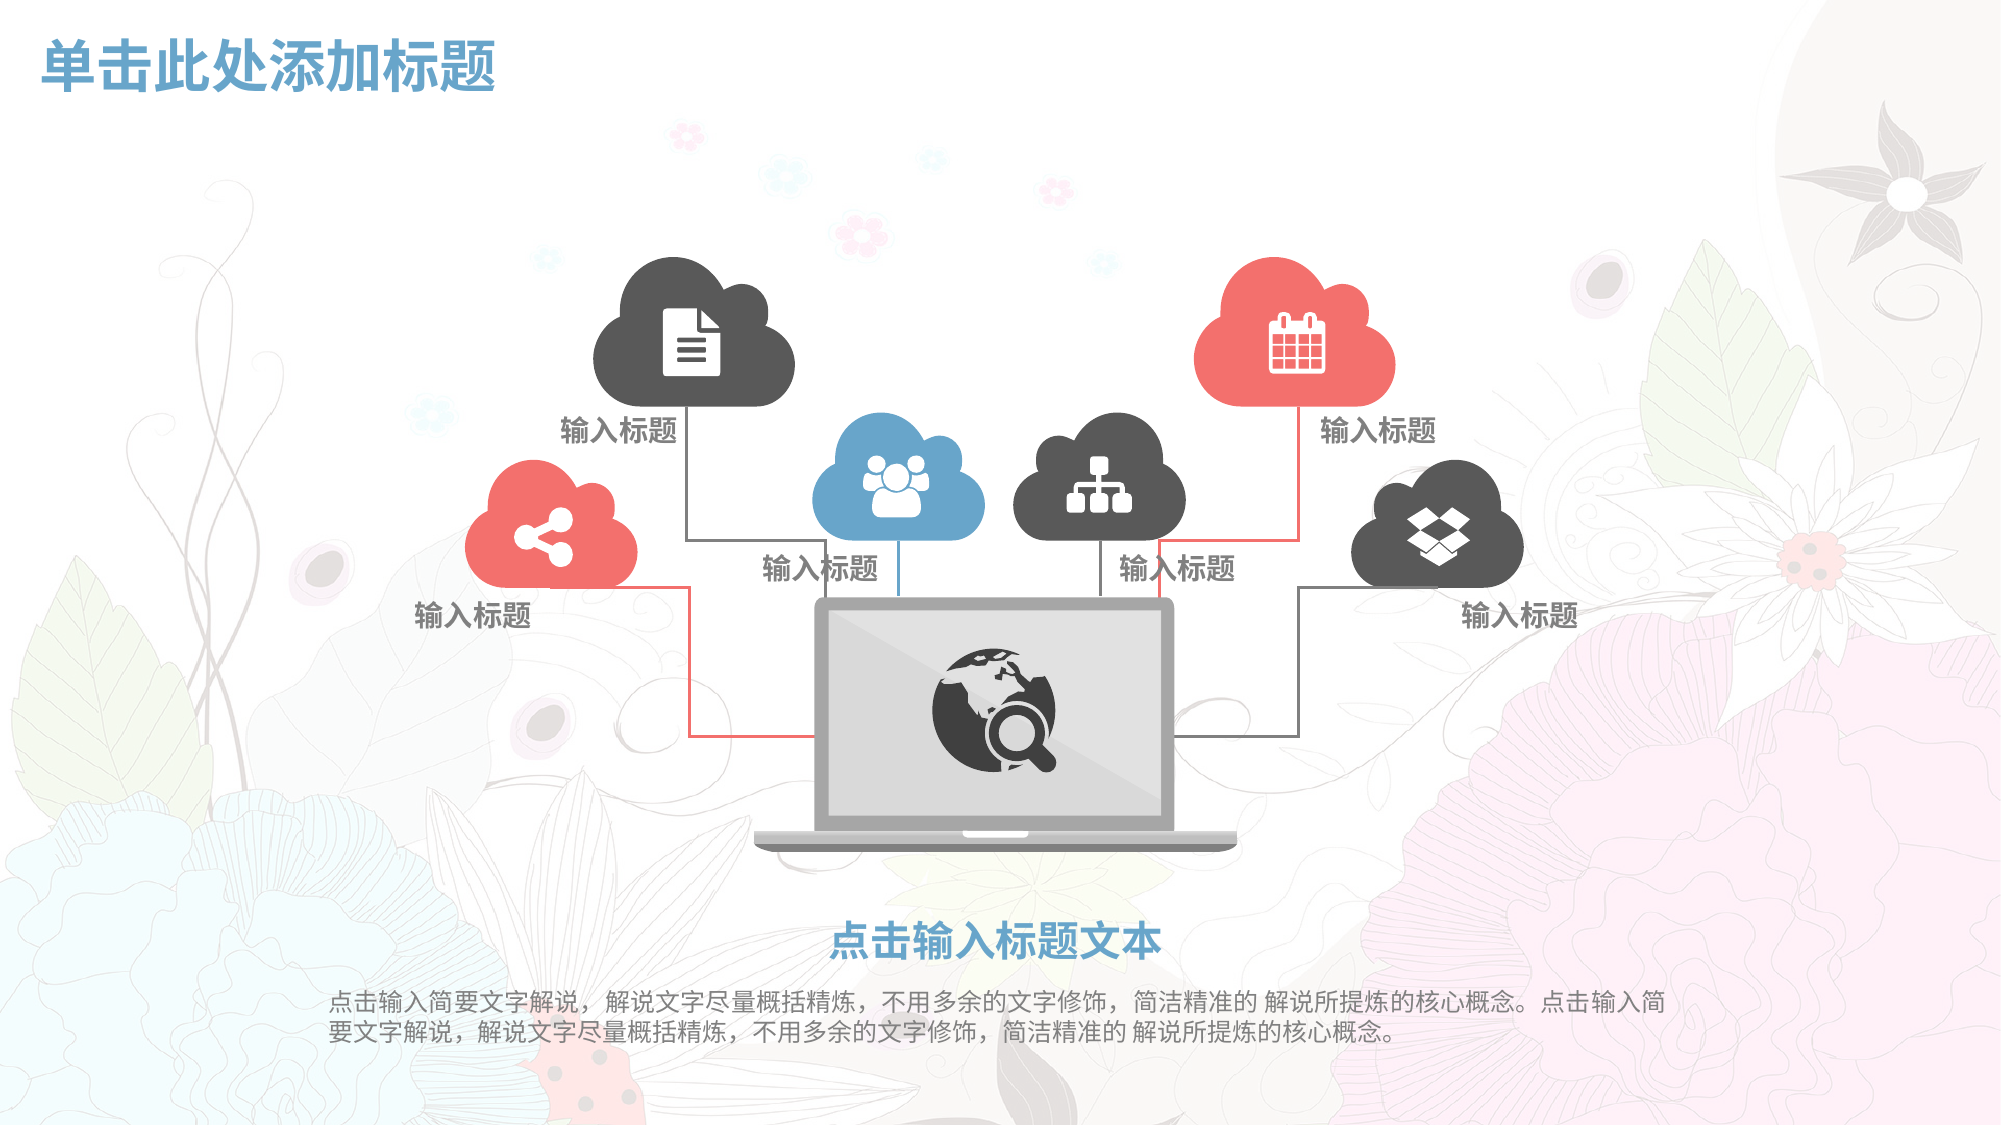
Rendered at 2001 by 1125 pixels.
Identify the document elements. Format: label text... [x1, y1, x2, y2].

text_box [1238, 587, 1439, 737]
text_box [1268, 312, 1326, 374]
text_box [1364, 459, 1524, 588]
text_box [593, 257, 795, 407]
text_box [621, 470, 891, 611]
text_box [1013, 412, 1173, 541]
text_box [932, 648, 1057, 774]
title 单击此处添加标题 [24, 30, 1750, 108]
text_box 点击输入简要文字解说，解说文字尽量概括精炼，不用多余的文字修饰，简洁精准的 解说所提炼的核心概念。点击输入简要文字解说，解说文字尽量概括精炼，不用多余的文字修饰，简洁精准的 解说所提炼的核心概念。 [328, 986, 1669, 1047]
text_box [1066, 481, 1094, 513]
text_box [1090, 456, 1109, 475]
text_box [514, 507, 573, 567]
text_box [750, 597, 1238, 852]
text_box [825, 412, 985, 541]
text_box [1407, 507, 1471, 567]
text_box 点击输入标题文本 [828, 914, 1167, 965]
text_box 输入标题 [1461, 597, 1579, 633]
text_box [550, 587, 750, 737]
text_box 输入标题 [1319, 412, 1437, 448]
text_box 输入标题 [414, 597, 532, 633]
text_box [867, 455, 930, 518]
text_box 输入标题 [560, 412, 678, 448]
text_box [1094, 470, 1364, 611]
text_box [1193, 257, 1396, 407]
text_box [464, 459, 621, 588]
text_box [662, 308, 721, 377]
